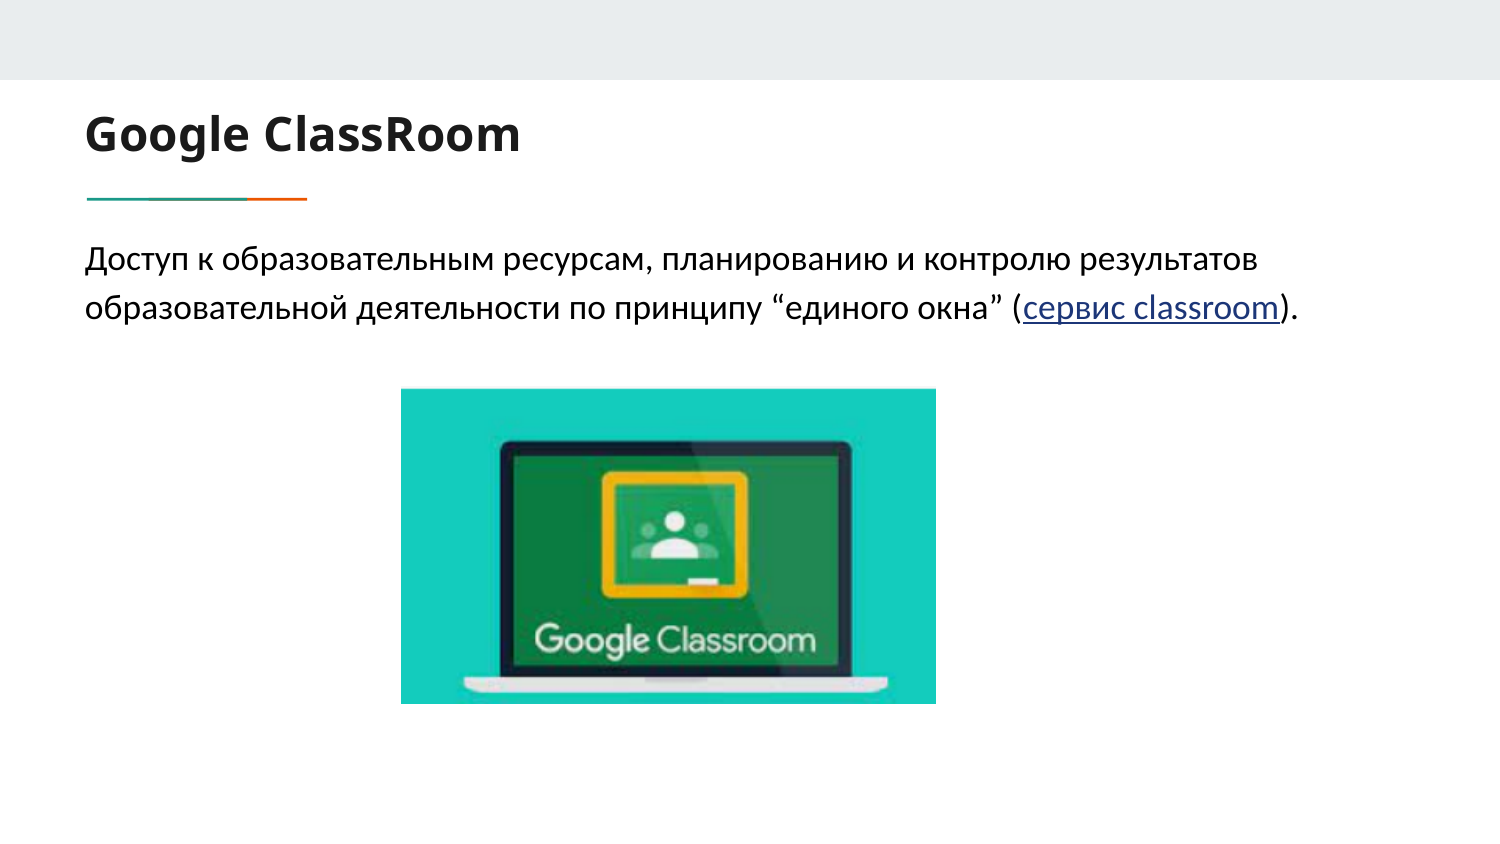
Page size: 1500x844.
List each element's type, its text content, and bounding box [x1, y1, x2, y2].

picture [400, 386, 936, 705]
title Google ClassRoom [69, 88, 1332, 177]
list Доступ к образовательным ресурсам, планированию и контролю результатов образовательной деятельности по принципу “единого окна” (сервис classroom). [69, 213, 1332, 585]
